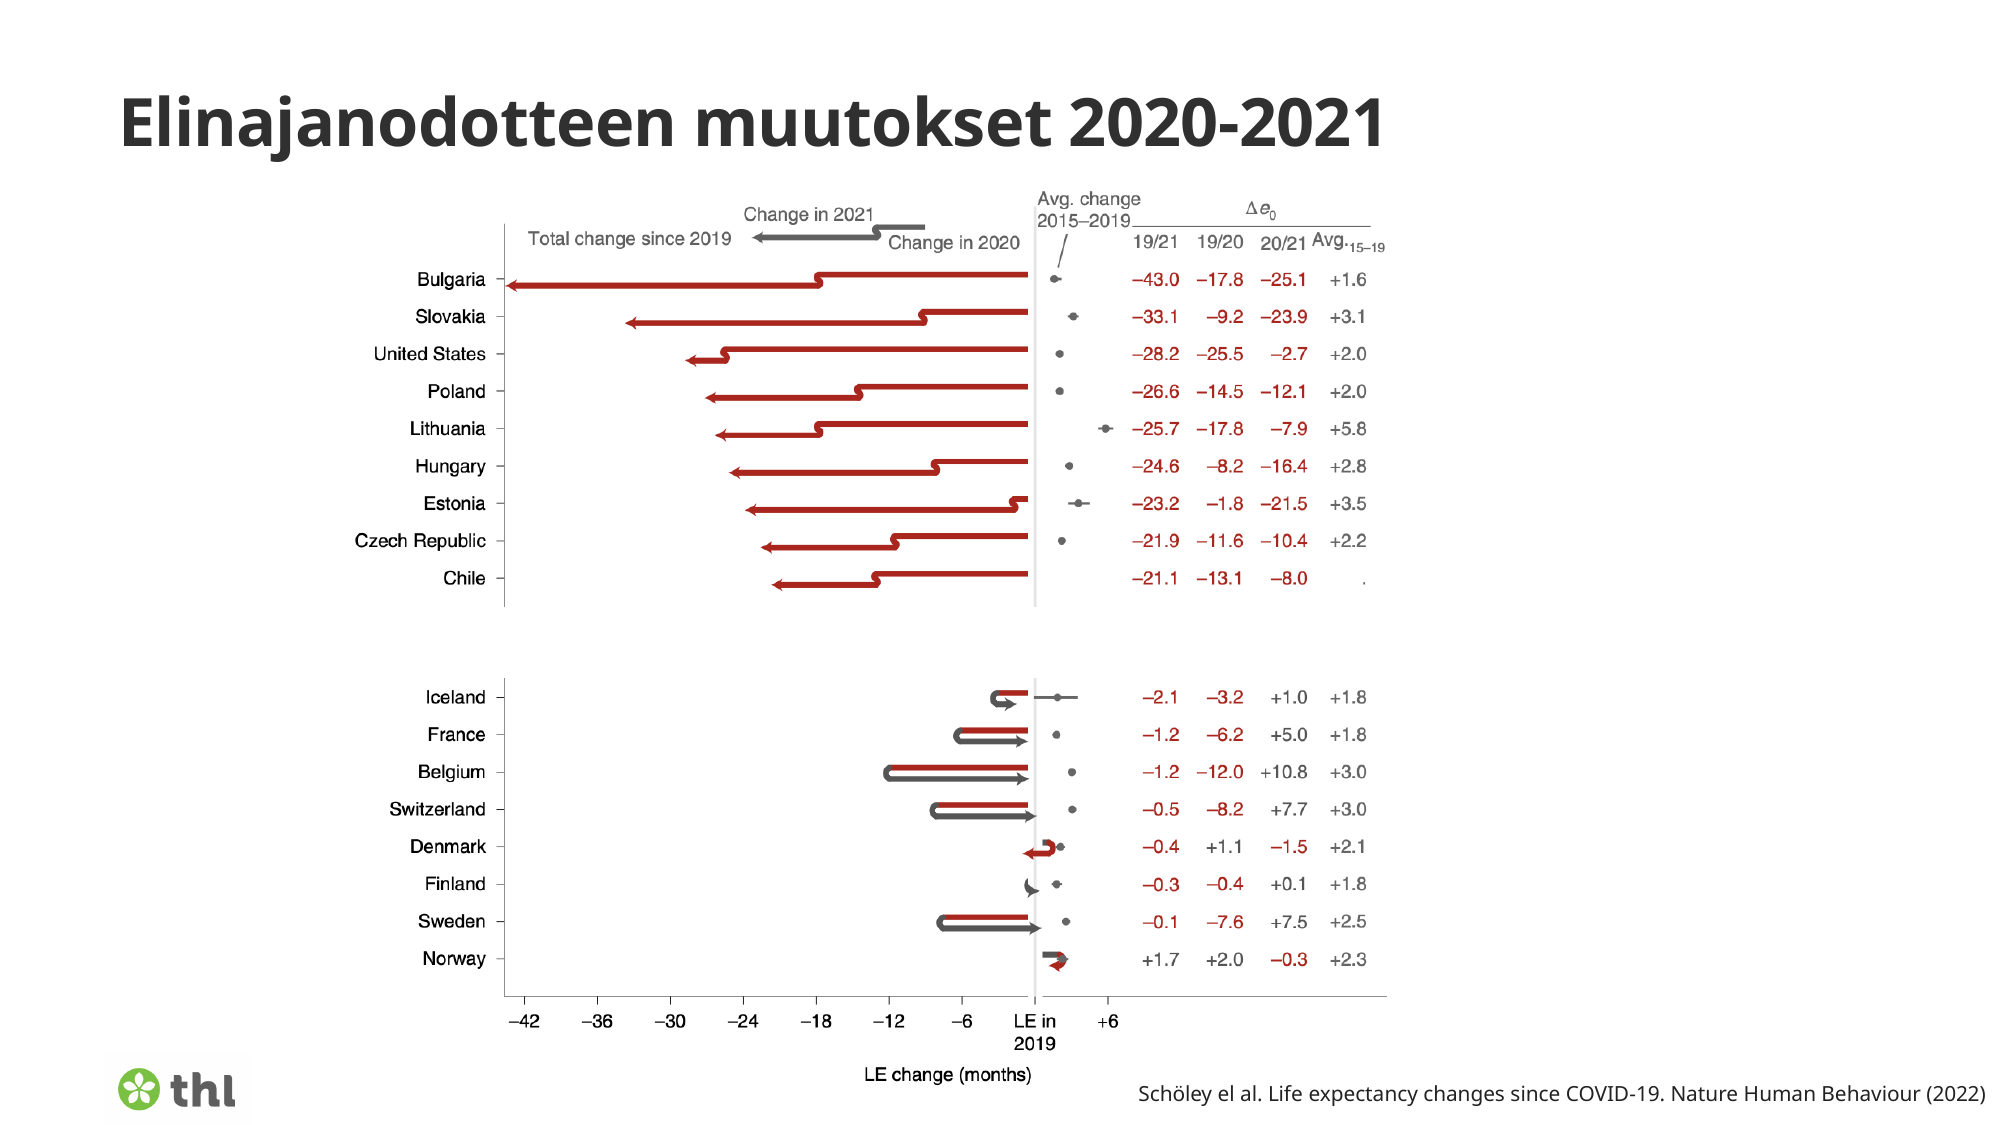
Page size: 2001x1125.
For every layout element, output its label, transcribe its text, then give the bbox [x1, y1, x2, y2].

picture [104, 1053, 250, 1125]
text_box Schöley el al. Life expectancy changes since COVID-19. Nature Human Behaviour (2022) [999, 1072, 2000, 1113]
picture [277, 165, 1555, 607]
picture [277, 678, 1555, 1096]
title Elinajanodotteen muutokset 2020-2021 [118, 29, 1883, 225]
